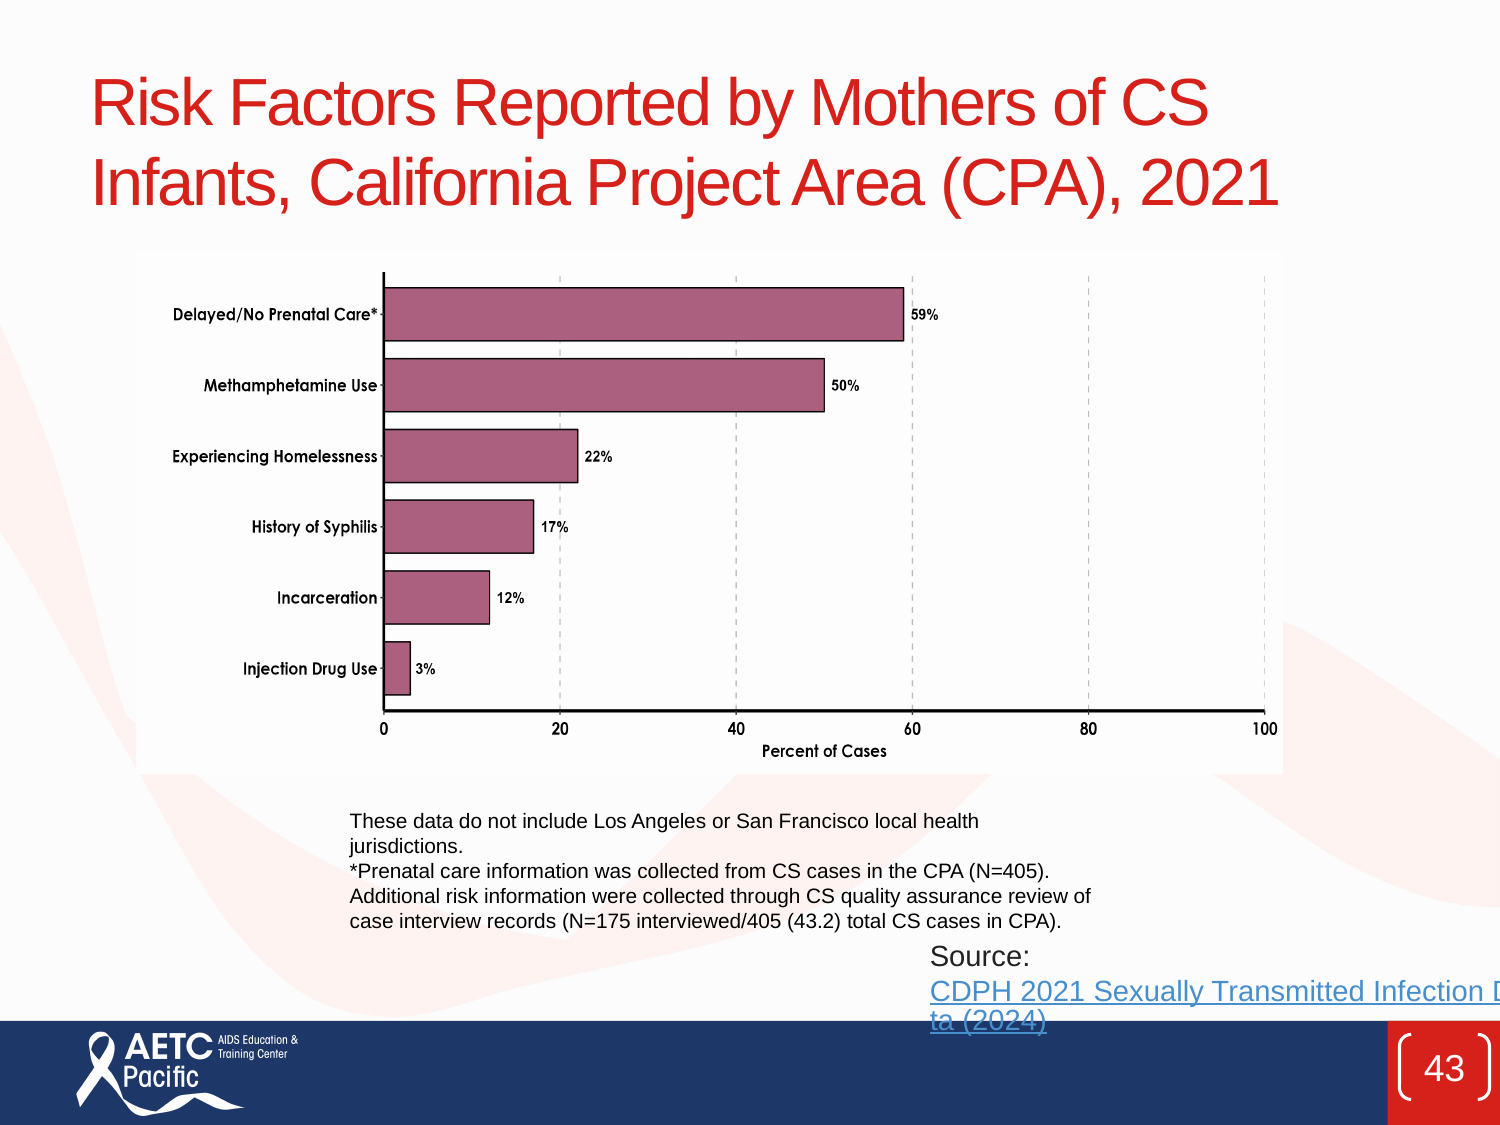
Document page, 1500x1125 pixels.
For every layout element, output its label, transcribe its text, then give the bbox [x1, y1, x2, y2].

slide_number 43 [1397, 1032, 1492, 1101]
text_box These data do not include Los Angeles or San Francisco local health jurisdictions. *Prenatal care information was collected from CS cases in the CPA (N=405). Additional risk information were collected through CS quality assurance review of case interview records (N=175 interviewed/405 (43.2) total CS cases in CPA). [334, 800, 1108, 941]
text_box Source: CDPH 2021 Sexually Transmitted Infection Data (2024) [915, 929, 1500, 1015]
picture [75, 1029, 299, 1120]
title Risk Factors Reported by Mothers of CS Infants, California Project Area (CPA), 2021 [75, 45, 1440, 233]
picture [0, 0, 1500, 1017]
